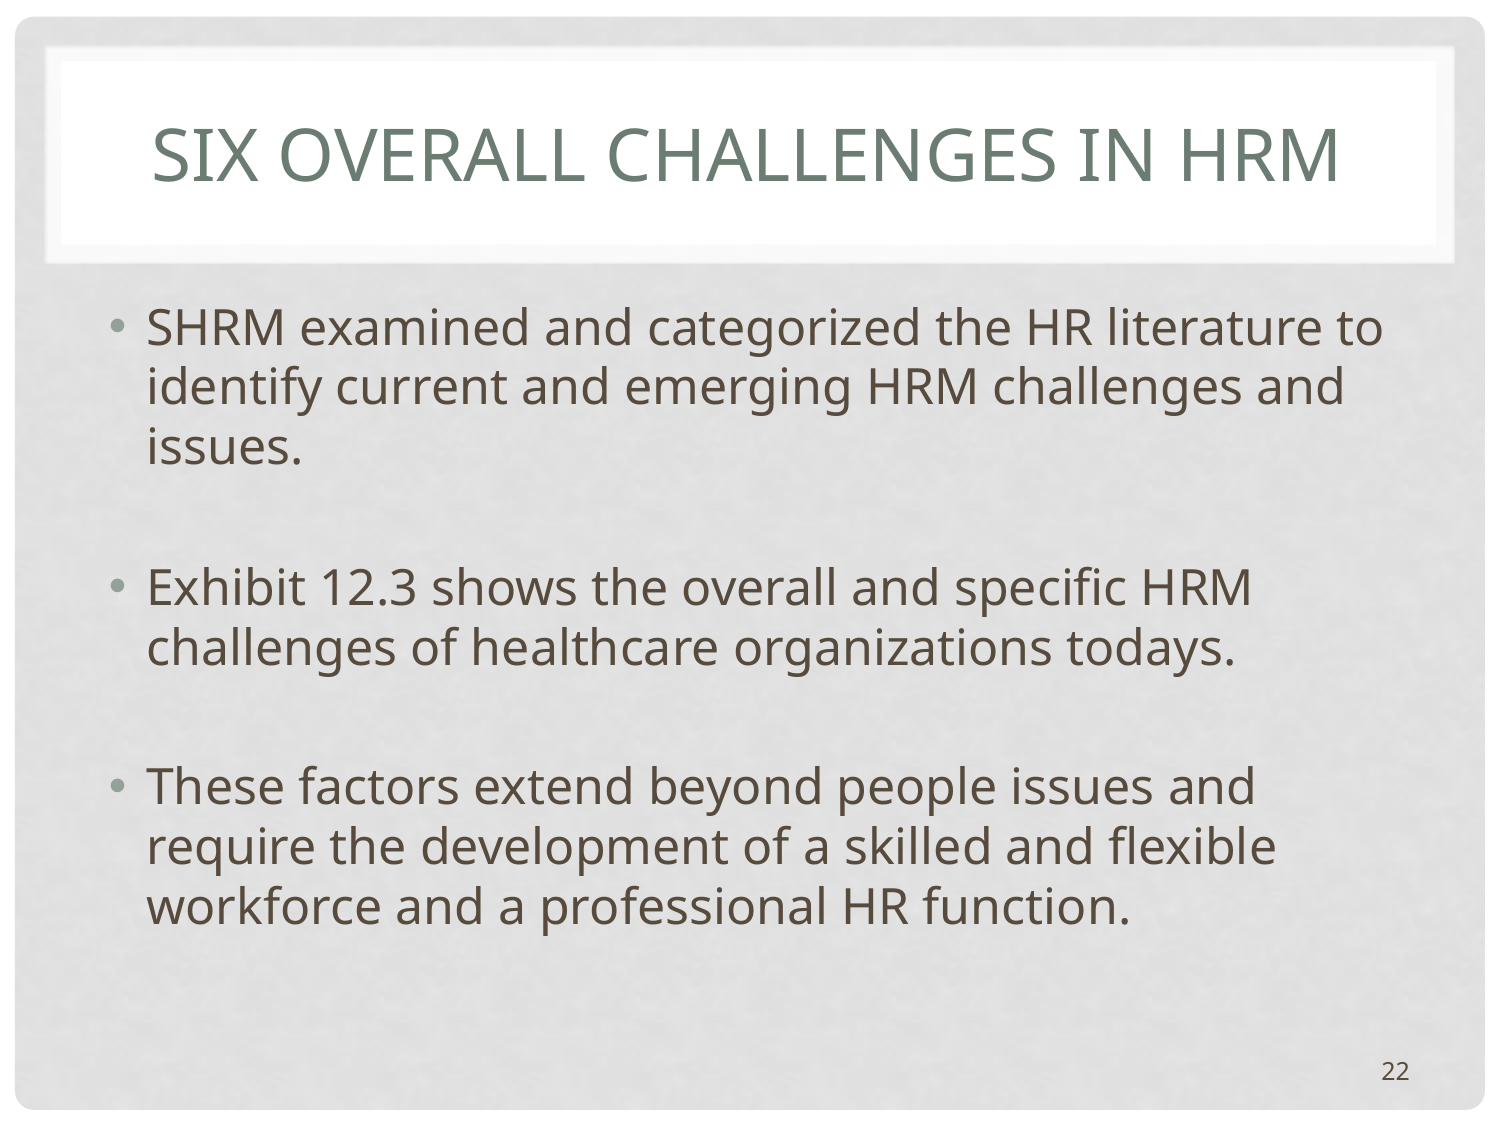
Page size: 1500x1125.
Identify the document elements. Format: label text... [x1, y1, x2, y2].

title Six overall challenges in HRM [69, 66, 1425, 238]
list SHRM examined and categorized the HR literature to identify current and emerging HRM challenges and issues. Exhibit 12.3 shows the overall and specific HRM challenges of healthcare organizations todays. These factors extend beyond people issues and require the development of a skilled and flexible workforce and a professional HR function. [75, 287, 1425, 1005]
slide_number 22 [1074, 1042, 1425, 1103]
